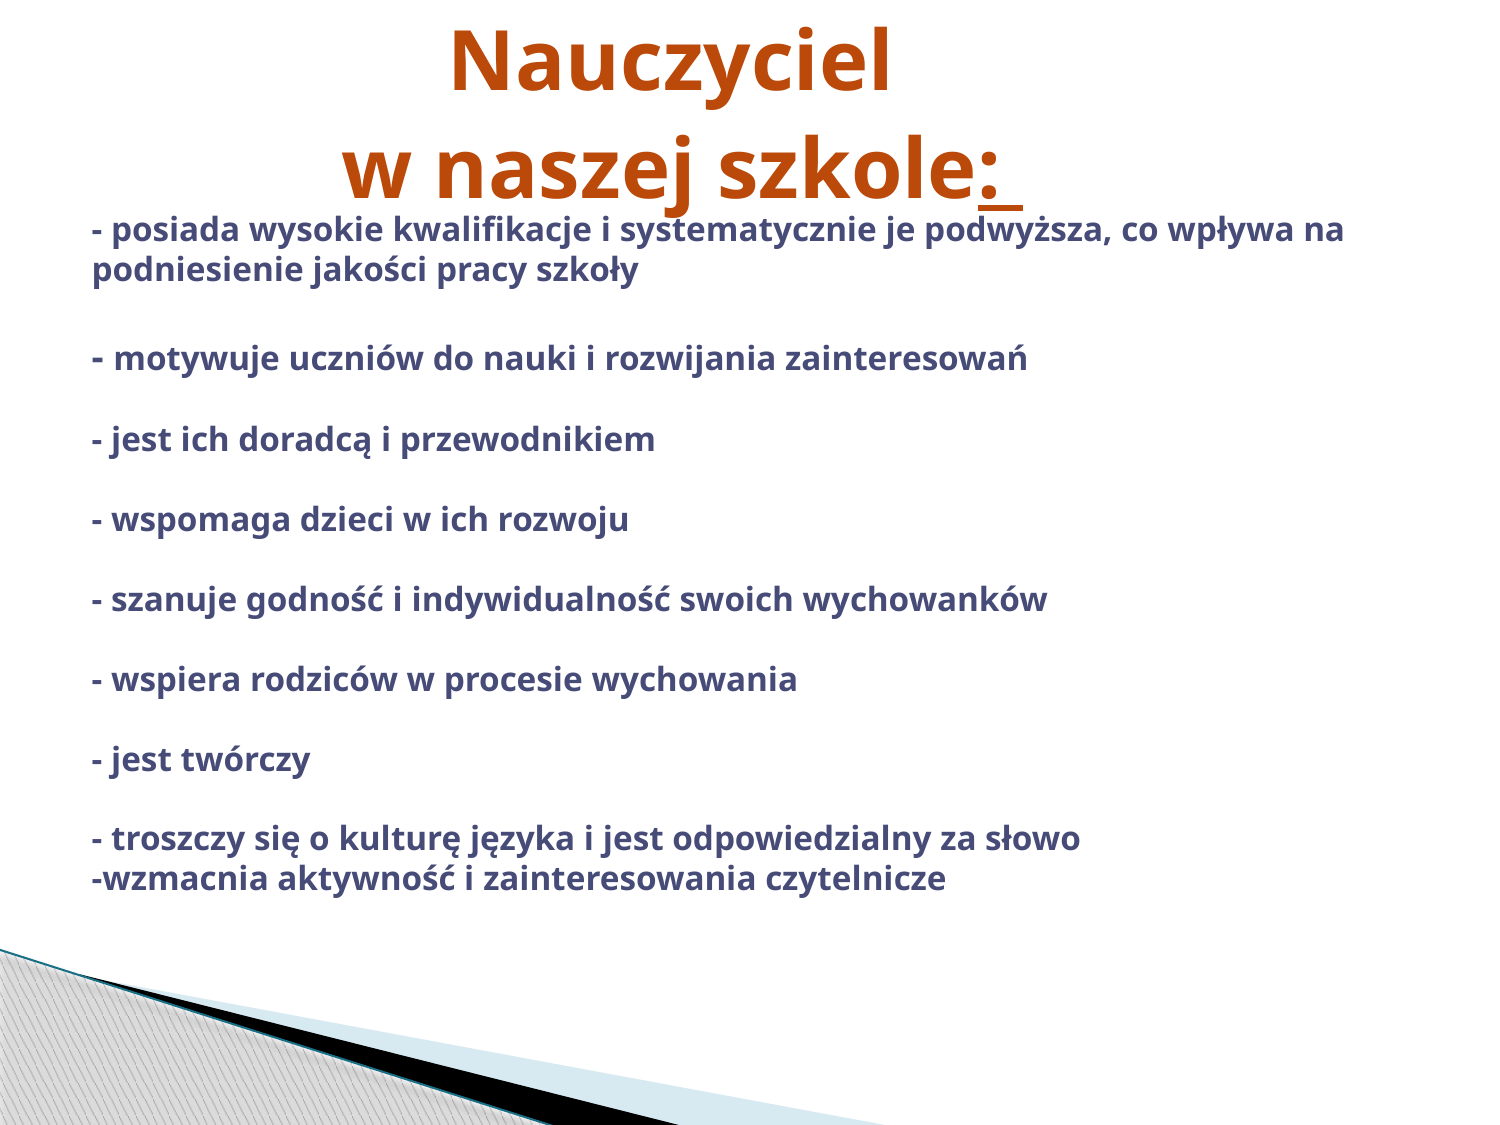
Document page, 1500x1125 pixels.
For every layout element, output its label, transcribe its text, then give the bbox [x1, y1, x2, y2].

title - posiada wysokie kwalifikacje i systematycznie je podwyższa, co wpływa na podniesienie jakości pracy szkoły - motywuje uczniów do nauki i rozwijania zainteresowań - jest ich doradcą i przewodnikiem - wspomaga dzieci w ich rozwoju - szanuje godność i indywidualność swoich wychowanków - wspiera rodziców w procesie wychowania - jest twórczy - troszczy się o kulturę języka i jest odpowiedzialny za słowo -wzmacnia aktywność i zainteresowania czytelnicze [76, 113, 1420, 1083]
list Nauczyciel w naszej szkole: [0, 0, 1343, 197]
